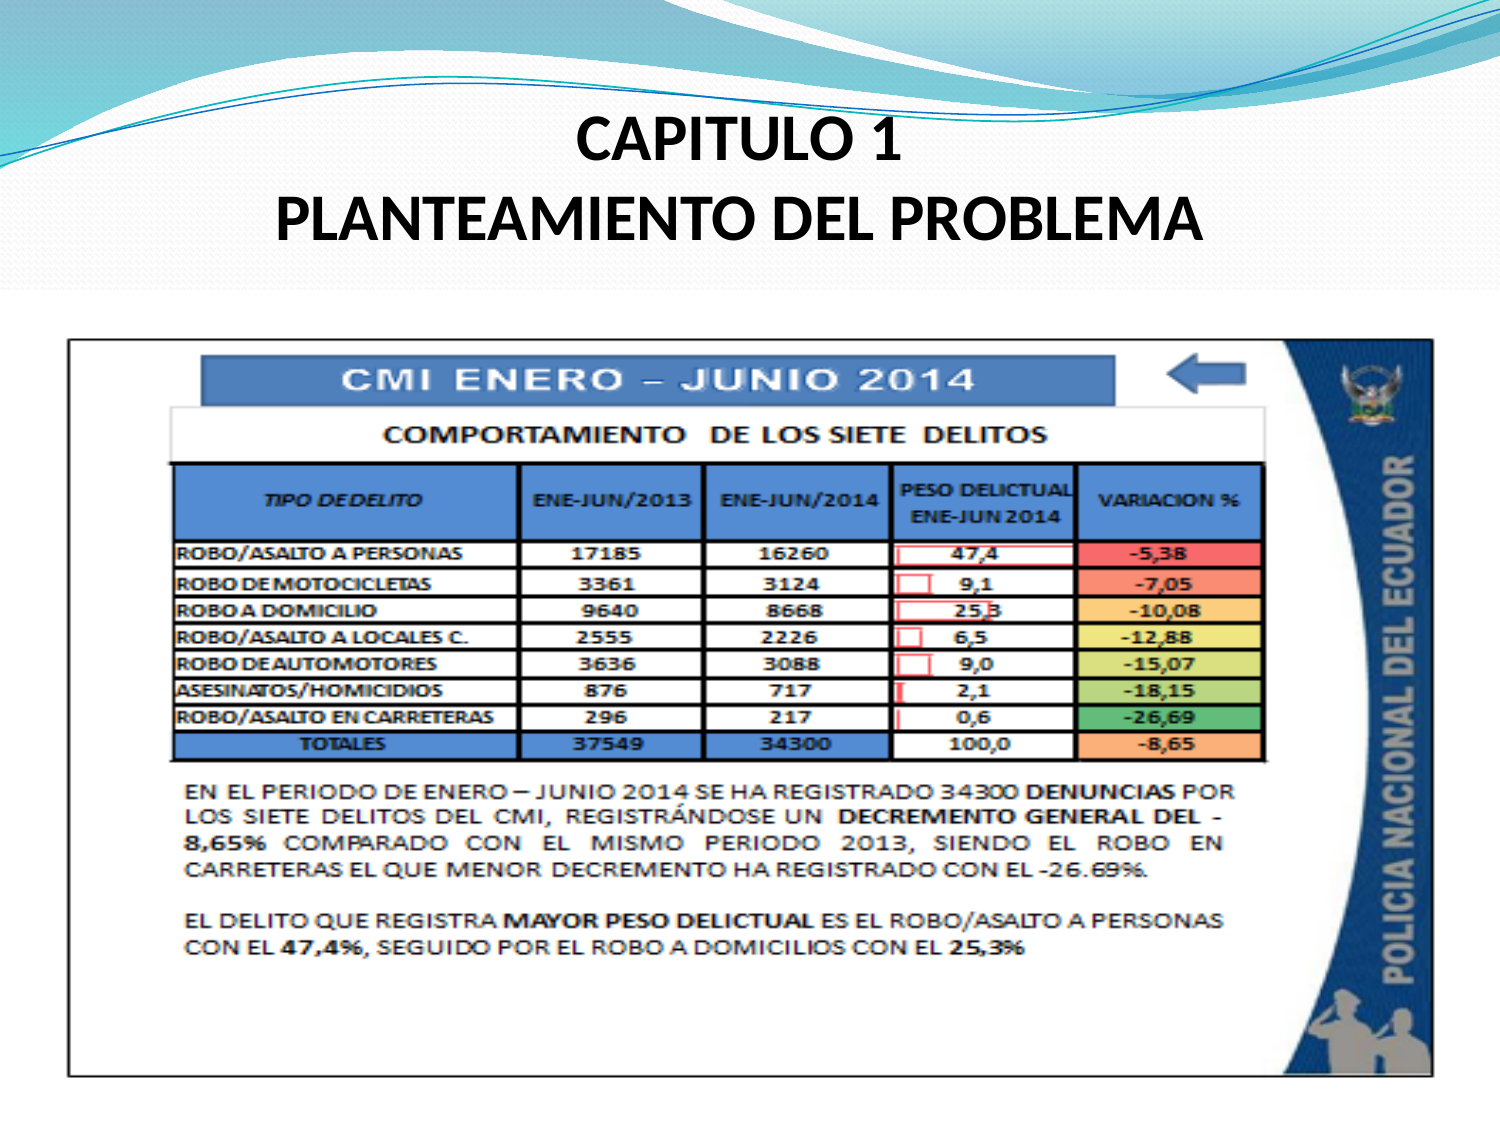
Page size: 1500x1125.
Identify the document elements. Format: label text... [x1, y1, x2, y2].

title CAPITULO 1 PLANTEAMIENTO DEL PROBLEMA [64, 66, 1415, 254]
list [0, 290, 1500, 1125]
